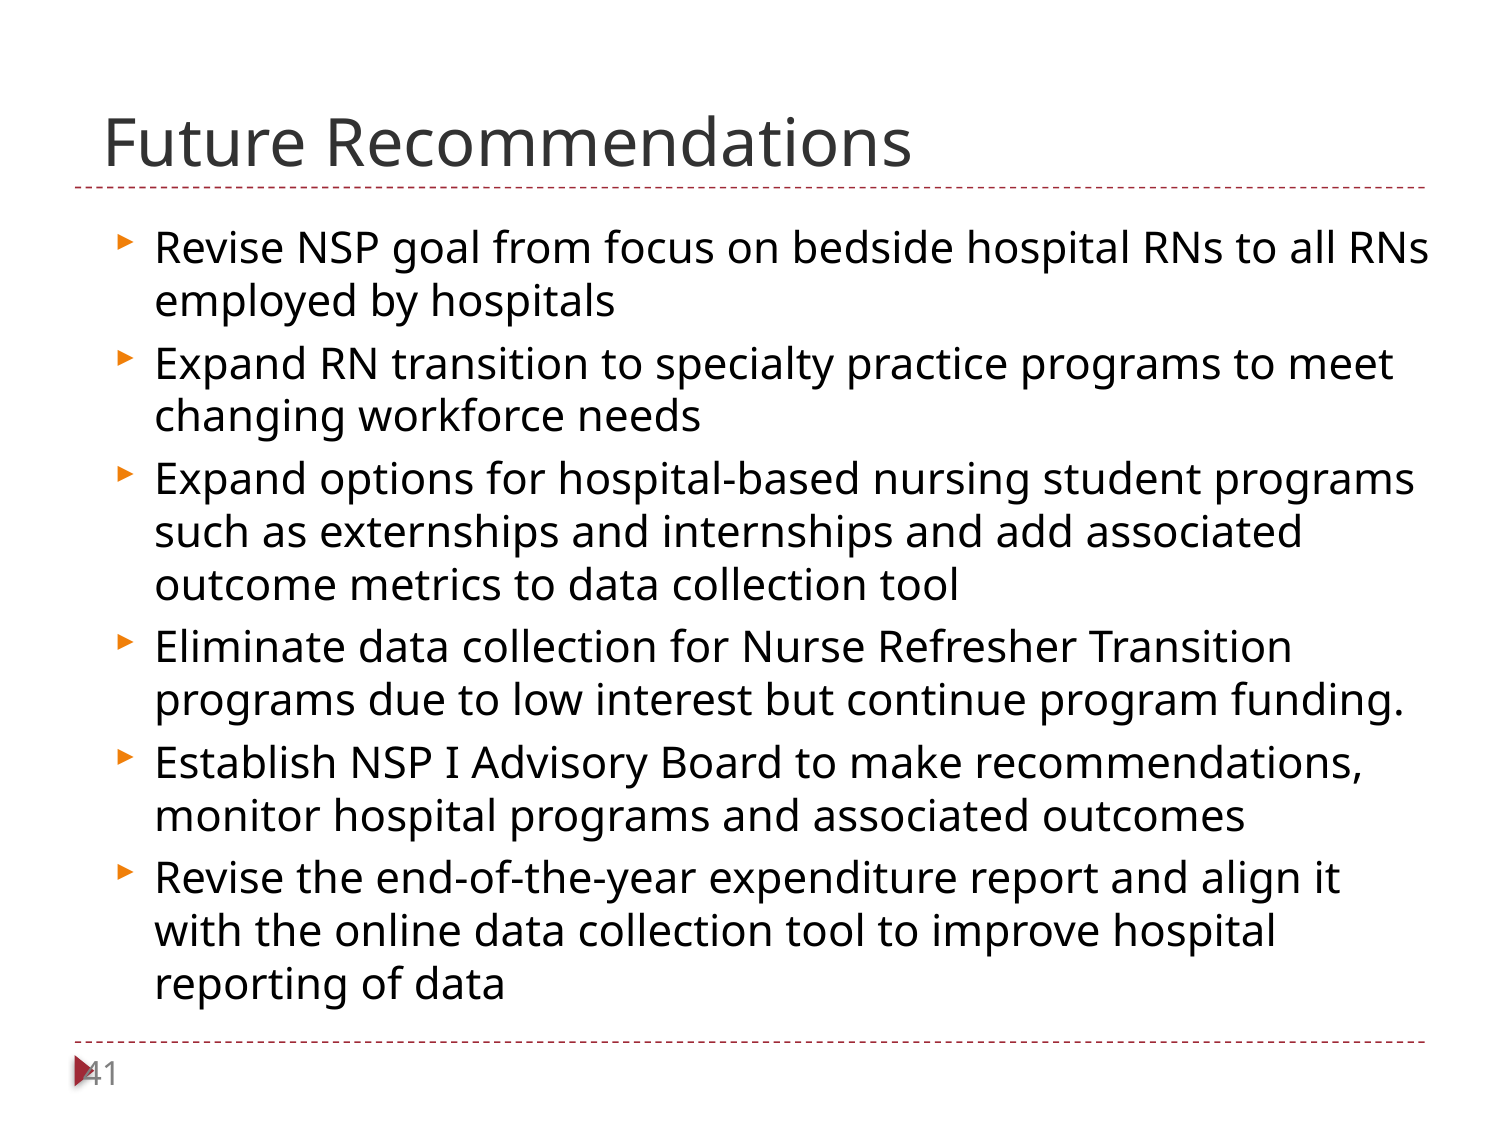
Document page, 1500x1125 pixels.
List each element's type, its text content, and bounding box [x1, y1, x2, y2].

title Future Recommendations [87, 24, 1438, 188]
list Revise NSP goal from focus on bedside hospital RNs to all RNs employed by hospitals Expand RN transition to specialty practice programs to meet changing workforce needs Expand options for hospital-based nursing student programs such as externships and internships and add associated outcome metrics to data collection tool Eliminate data collection for Nurse Refresher Transition programs due to low interest but continue program funding. Establish NSP I Advisory Board to make recommendations, monitor hospital programs and associated outcomes Revise the end-of-the-year expenditure report and align it with the online data collection tool to improve hospital reporting of data [99, 212, 1450, 1023]
